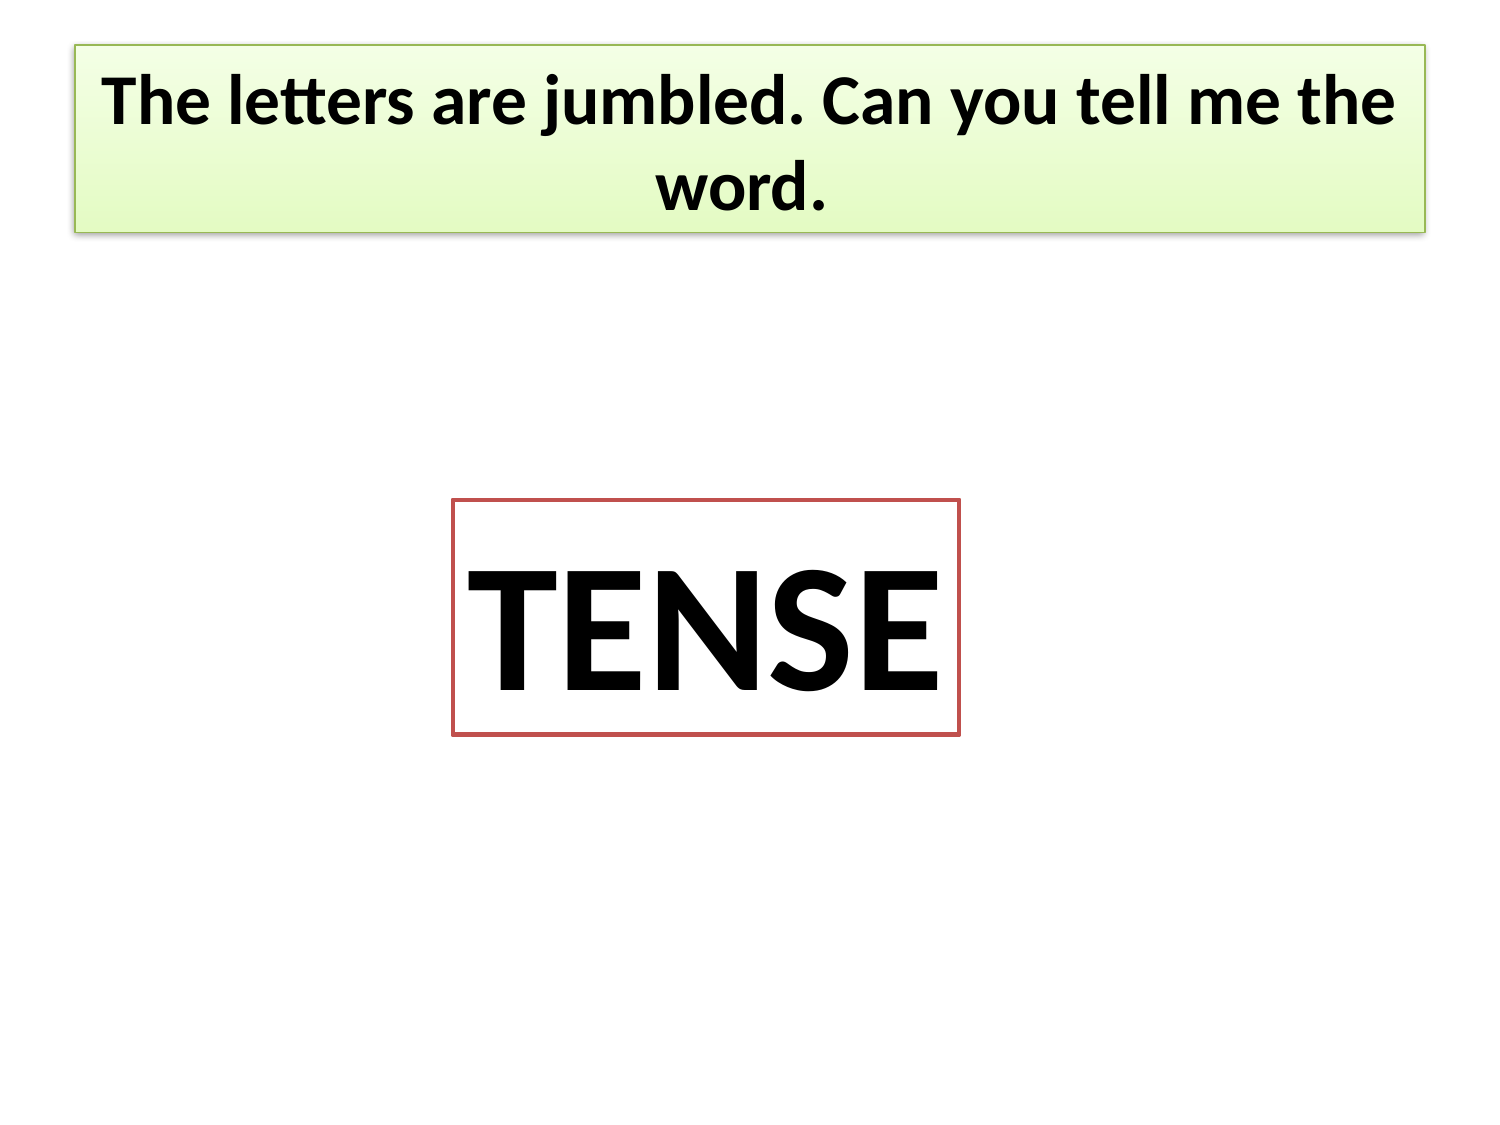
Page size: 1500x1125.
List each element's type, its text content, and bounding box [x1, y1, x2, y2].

text_box TENSE [451, 498, 961, 737]
title The letters are jumbled. Can you tell me the word. [74, 44, 1426, 233]
